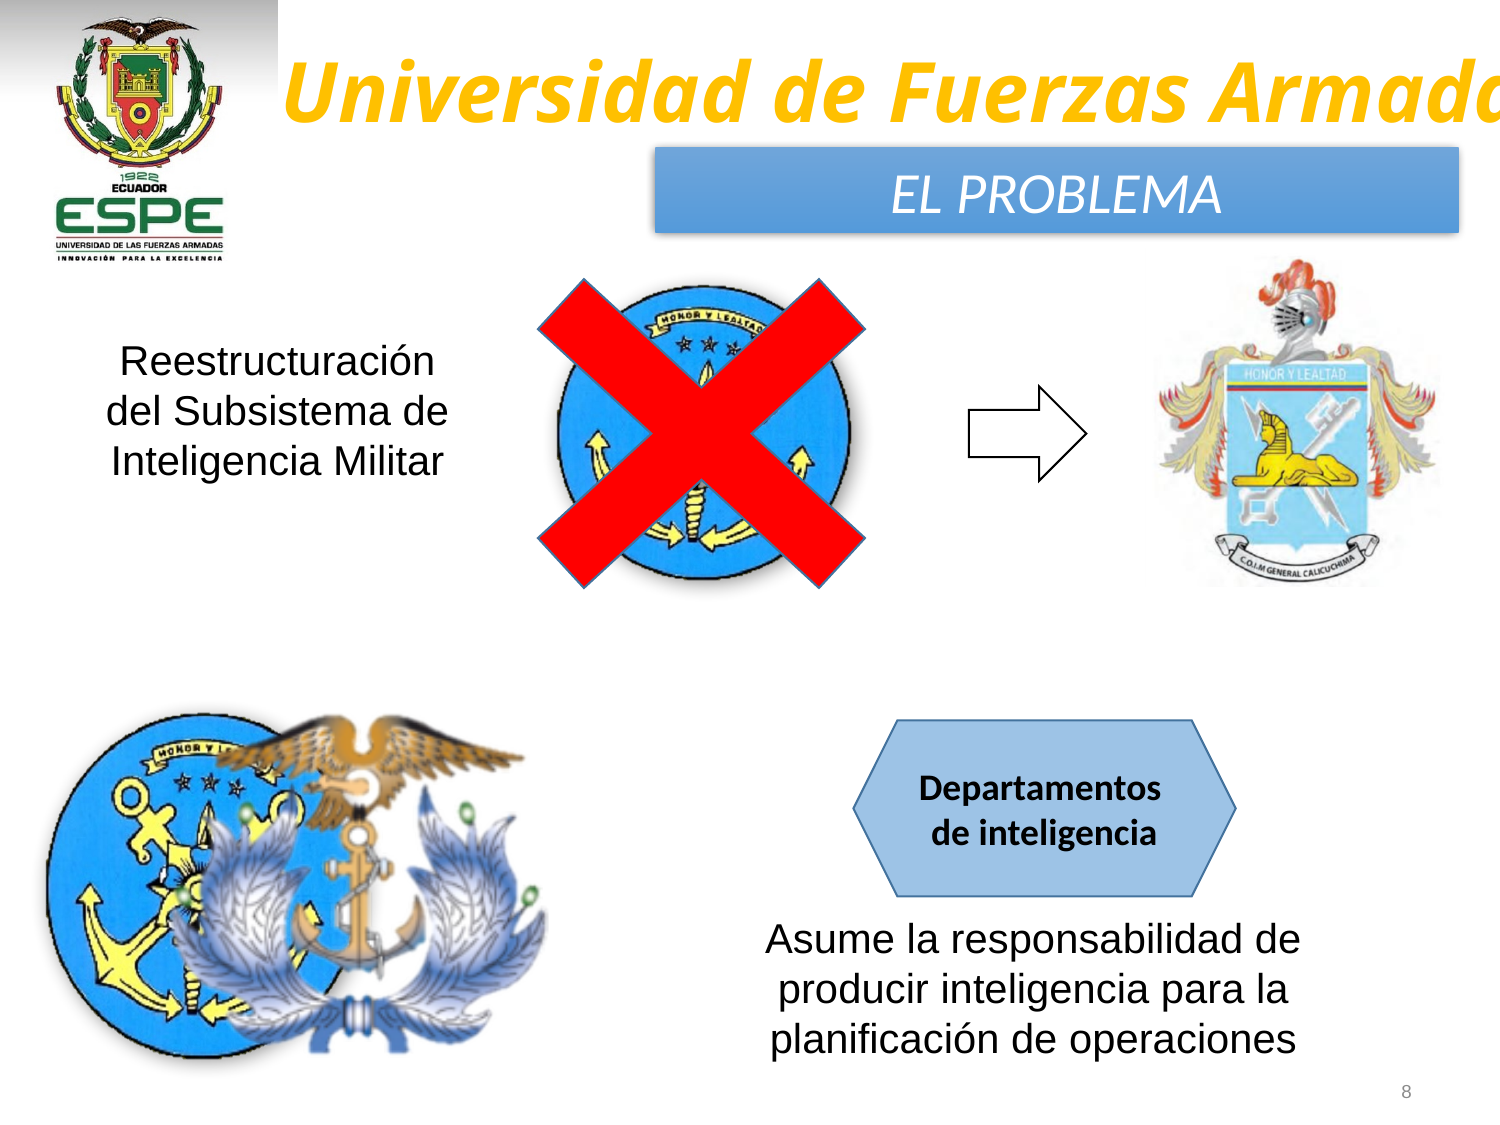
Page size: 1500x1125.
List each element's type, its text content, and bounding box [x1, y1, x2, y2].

text_box [967, 383, 1088, 484]
picture [1145, 248, 1445, 587]
text_box [855, 316, 867, 340]
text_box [36, 707, 549, 1067]
text_box [855, 527, 867, 551]
text_box [536, 527, 548, 551]
text_box [536, 316, 548, 340]
text_box EL PROBLEMA [655, 147, 1459, 233]
text_box Reestructuración del Subsistema de Inteligencia Militar [88, 326, 467, 492]
picture [0, 0, 278, 278]
slide_number 8 [1377, 1076, 1436, 1106]
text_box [749, 720, 1317, 1072]
picture [548, 280, 855, 587]
